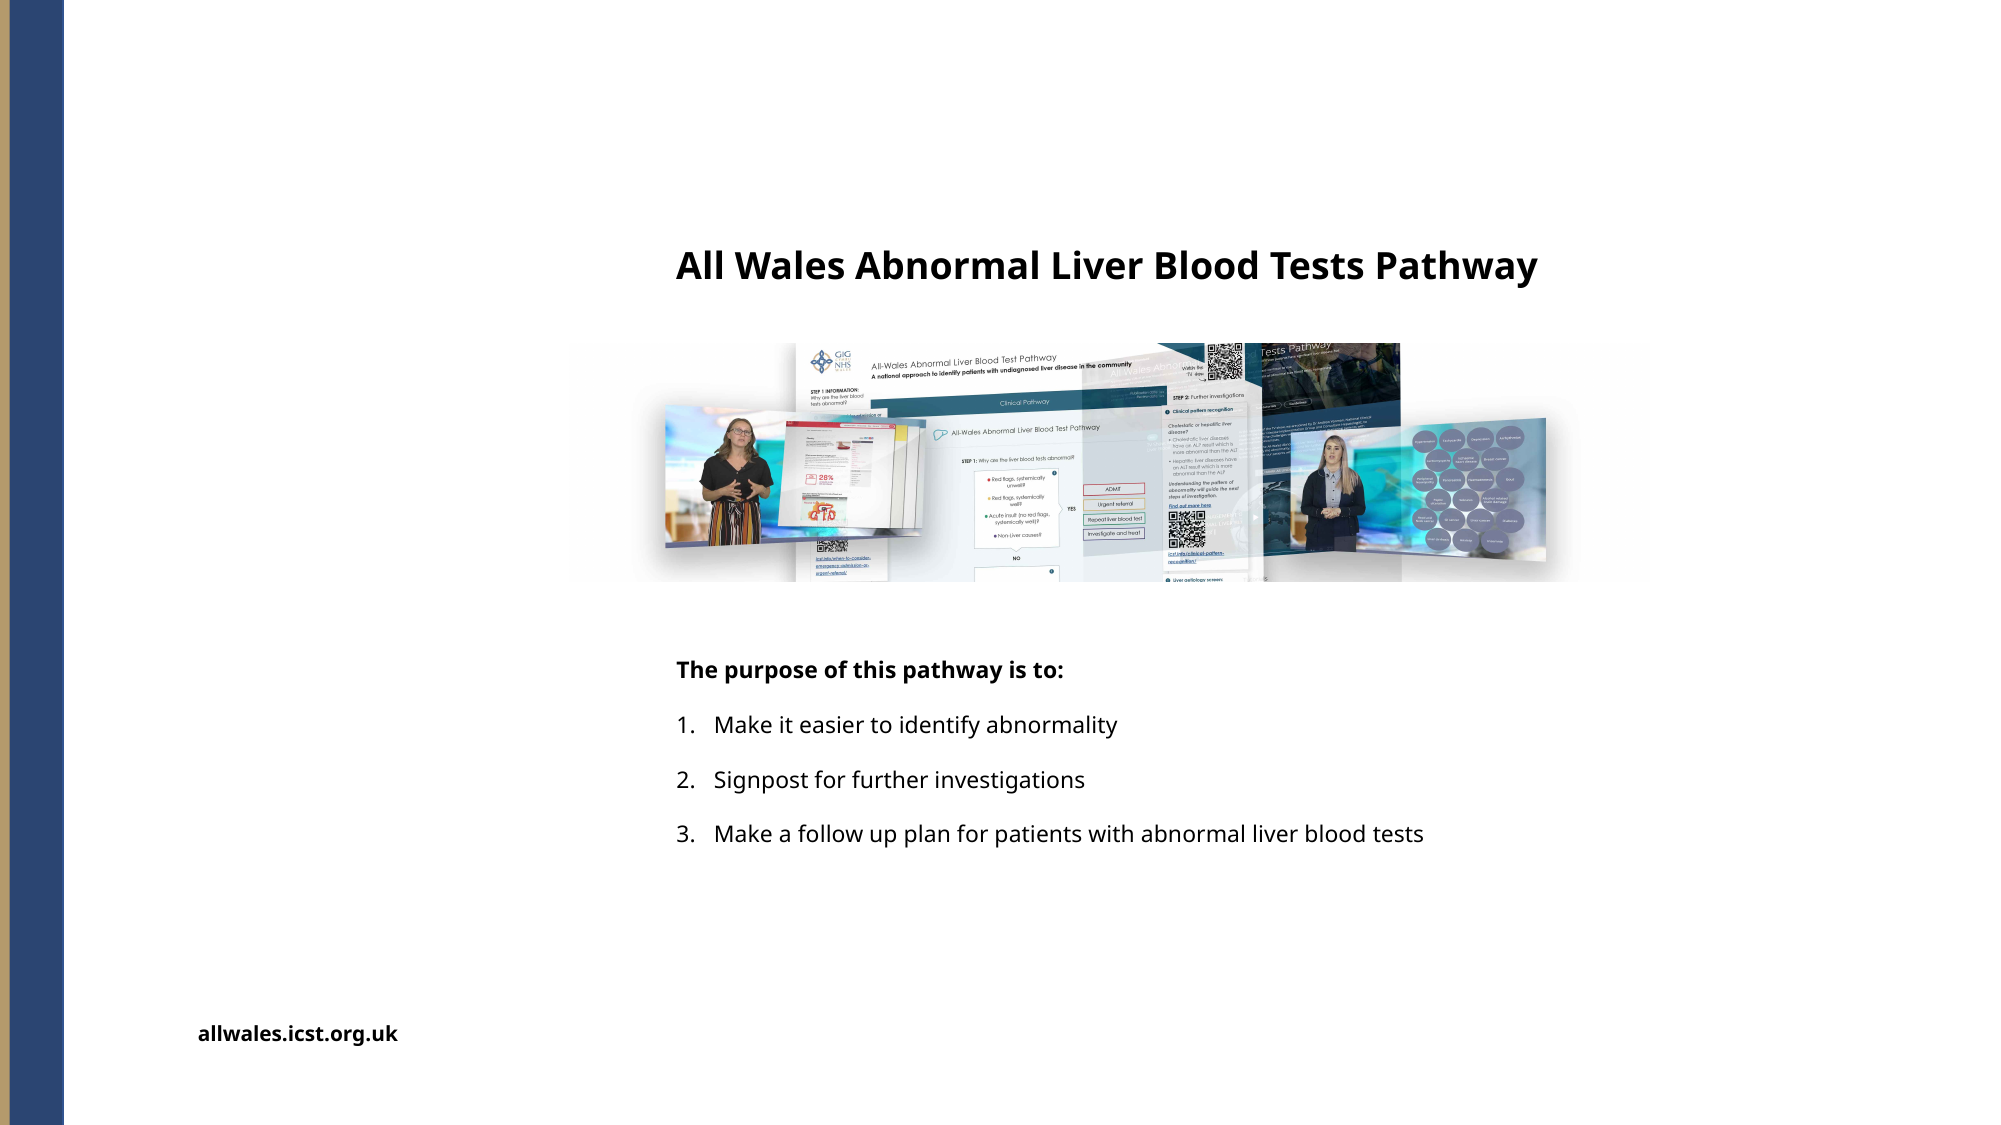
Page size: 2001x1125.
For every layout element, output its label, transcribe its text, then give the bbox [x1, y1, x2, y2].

text_box [0, 0, 11, 1125]
text_box All Wales Abnormal Liver Blood Tests Pathway [661, 235, 1675, 295]
picture [569, 343, 1650, 582]
text_box [11, 0, 64, 1125]
text_box The purpose of this pathway is to: Make it easier to identify abnormality Signpost for further investigations Make a follow up plan for patients with abnormal liver blood tests [661, 647, 1633, 855]
text_box allwales.icst.org.uk [183, 1013, 436, 1108]
